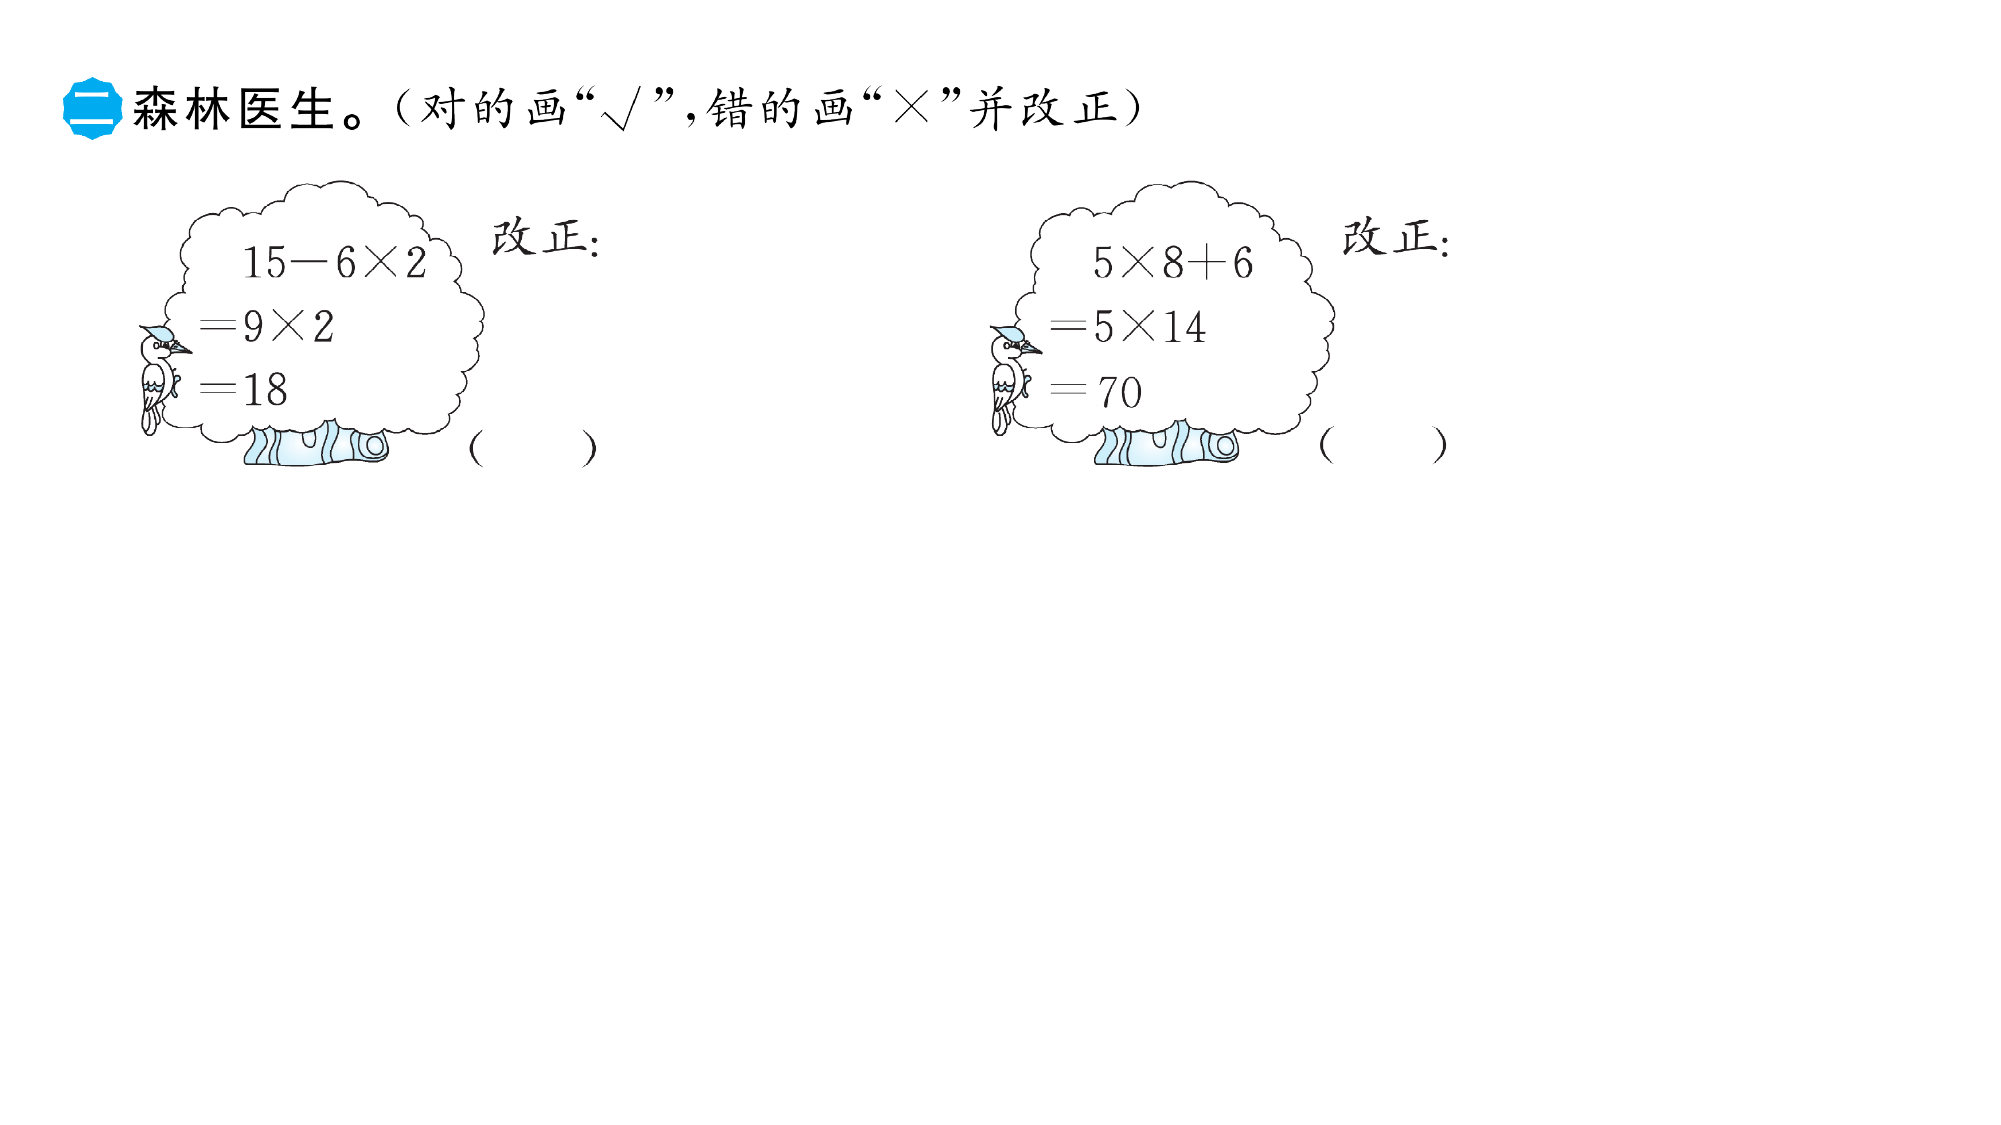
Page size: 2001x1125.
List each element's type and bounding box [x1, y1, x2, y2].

picture [58, 58, 1949, 492]
